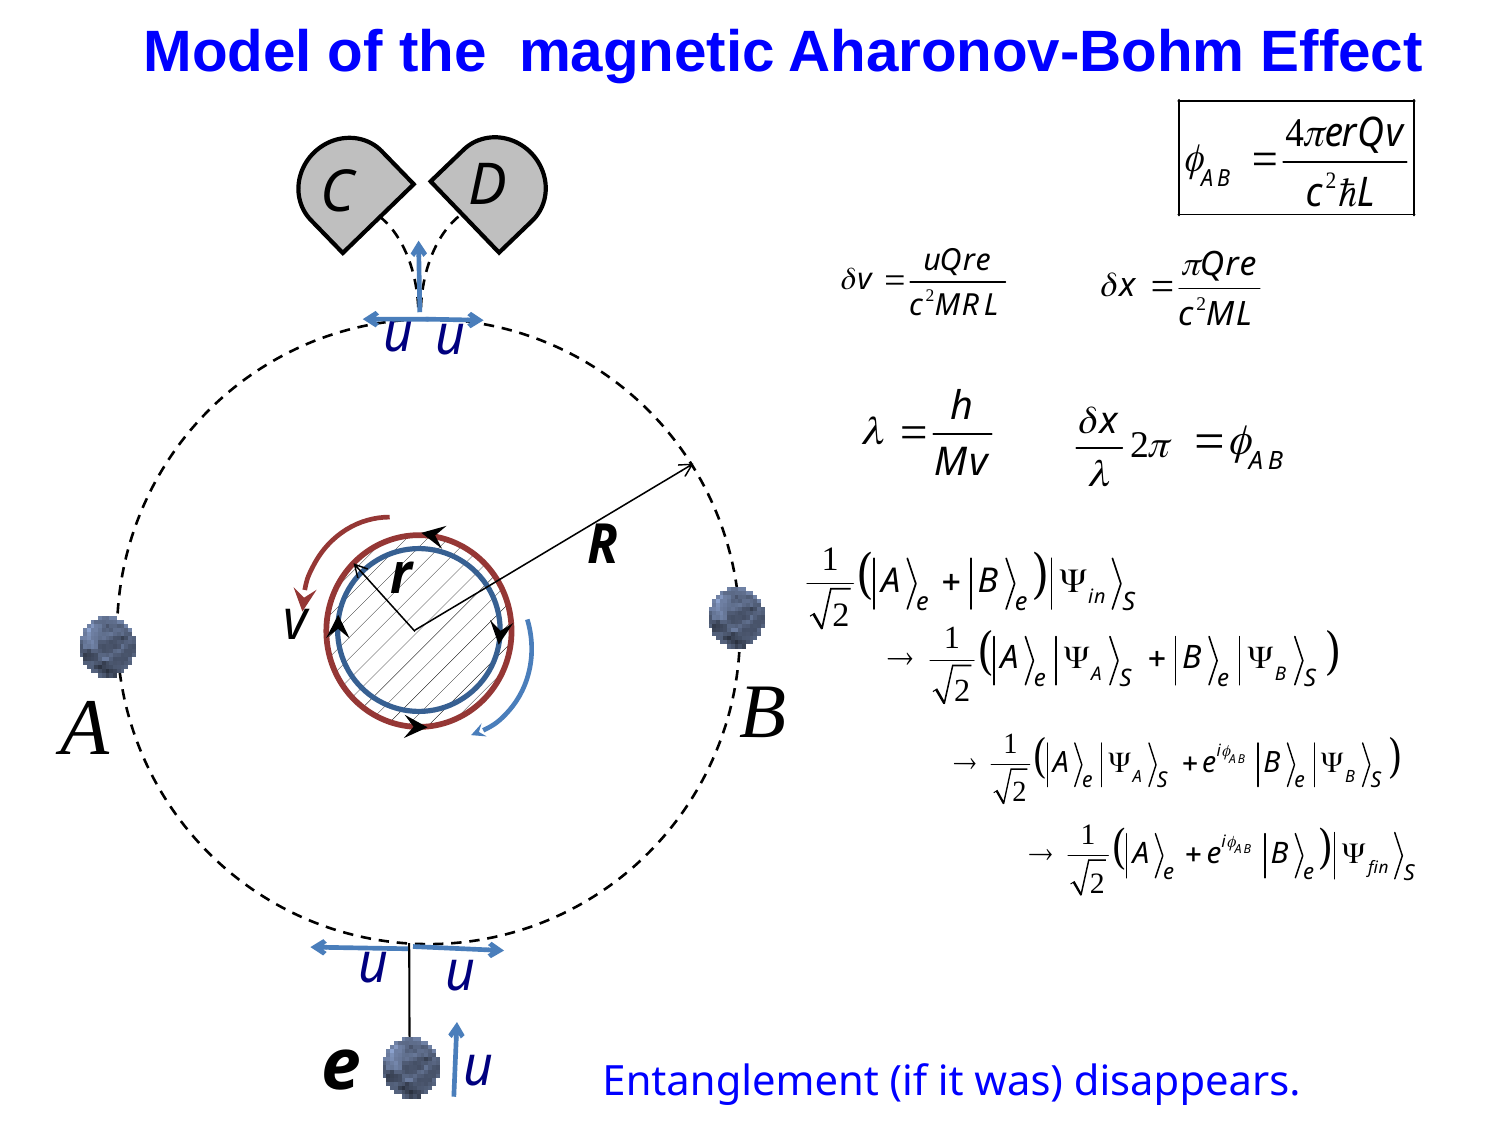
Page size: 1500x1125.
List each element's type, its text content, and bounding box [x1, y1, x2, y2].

text_box [425, 216, 492, 315]
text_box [855, 374, 1002, 485]
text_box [353, 562, 416, 632]
text_box Model of the magnetic Aharonov-Bohm Effect [128, 5, 1454, 91]
text_box [116, 324, 742, 944]
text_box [414, 463, 694, 631]
text_box Entanglement (if it was) disappears. [587, 1046, 1357, 1112]
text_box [278, 601, 318, 650]
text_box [1024, 810, 1424, 903]
text_box [346, 222, 413, 315]
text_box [801, 532, 1146, 638]
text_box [378, 313, 414, 318]
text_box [319, 158, 383, 222]
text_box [440, 952, 484, 1001]
text_box [298, 137, 414, 253]
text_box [462, 1047, 503, 1096]
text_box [378, 328, 423, 362]
picture [383, 1036, 440, 1099]
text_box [581, 512, 642, 573]
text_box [882, 611, 1343, 713]
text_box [1095, 237, 1268, 334]
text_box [317, 1041, 378, 1102]
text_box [353, 944, 398, 992]
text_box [412, 946, 505, 951]
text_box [453, 1021, 458, 1097]
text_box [462, 151, 526, 215]
text_box [430, 155, 458, 209]
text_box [836, 235, 1012, 323]
picture [709, 586, 765, 649]
text_box [462, 137, 546, 253]
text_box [1069, 390, 1296, 495]
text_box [949, 720, 1405, 812]
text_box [430, 316, 474, 365]
text_box [443, 639, 533, 737]
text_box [725, 666, 803, 751]
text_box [385, 554, 430, 603]
text_box [294, 516, 390, 612]
picture [79, 615, 136, 679]
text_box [1171, 90, 1424, 224]
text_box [42, 680, 123, 768]
